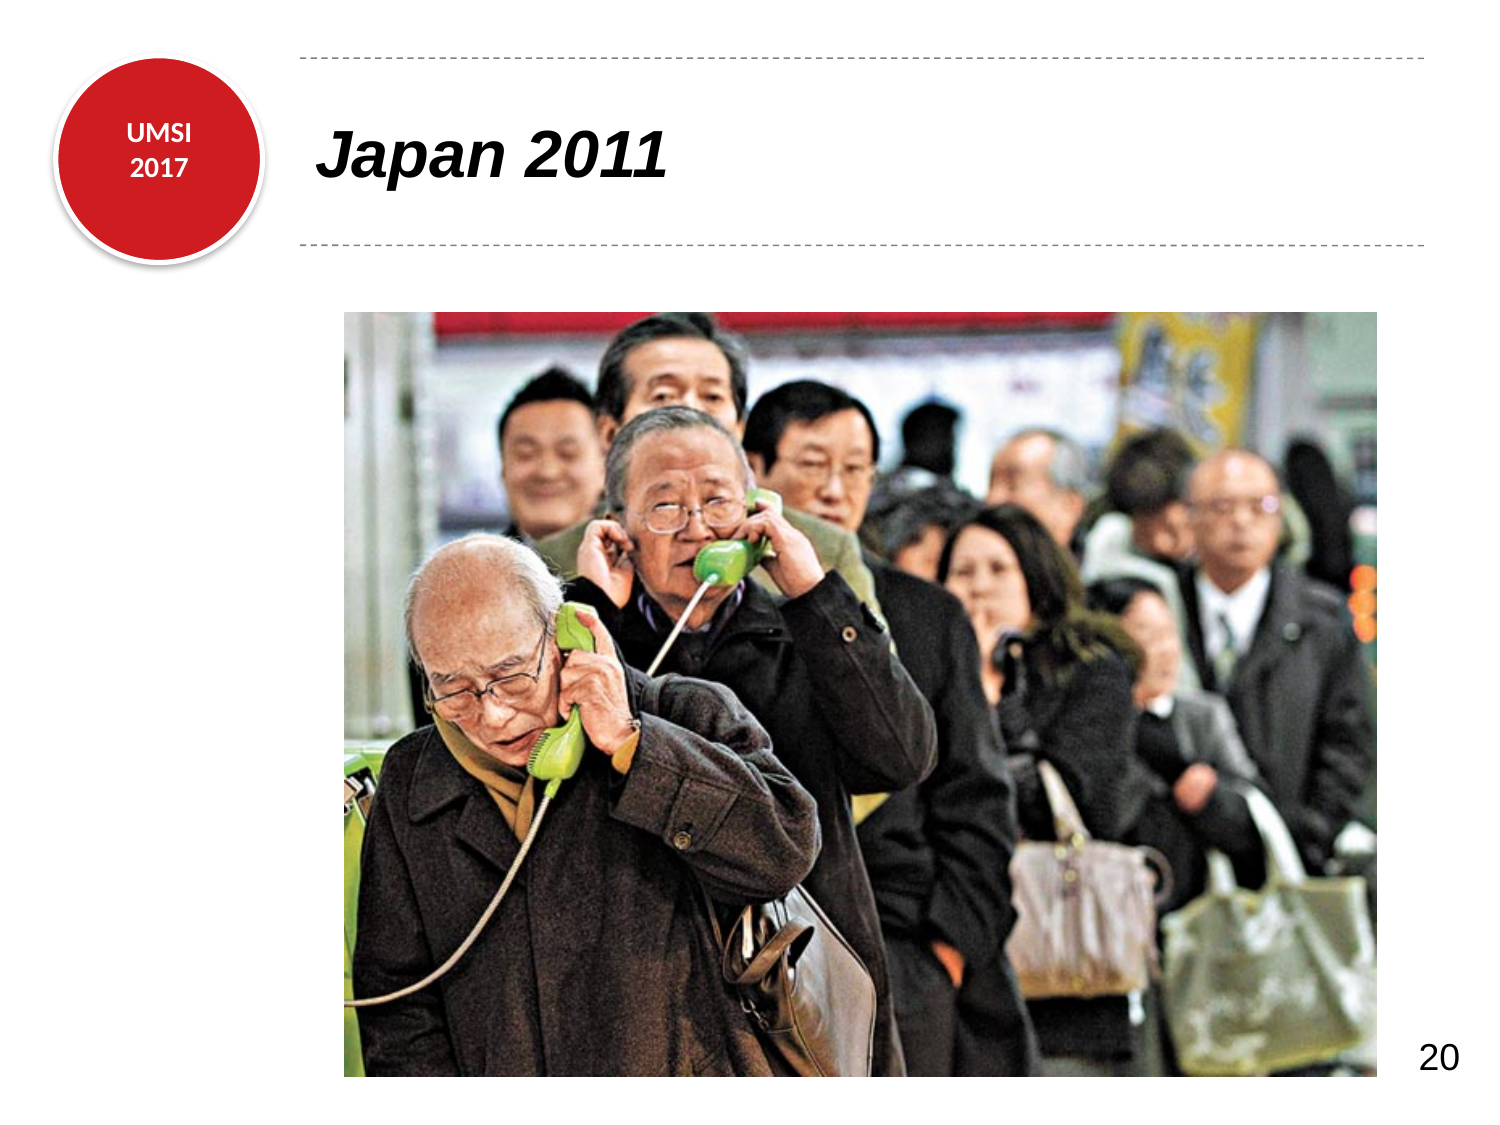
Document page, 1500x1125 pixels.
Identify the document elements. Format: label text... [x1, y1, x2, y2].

title Japan 2011 [299, 57, 1426, 246]
text_box 20 [1275, 1025, 1475, 1104]
picture [344, 311, 1377, 1077]
